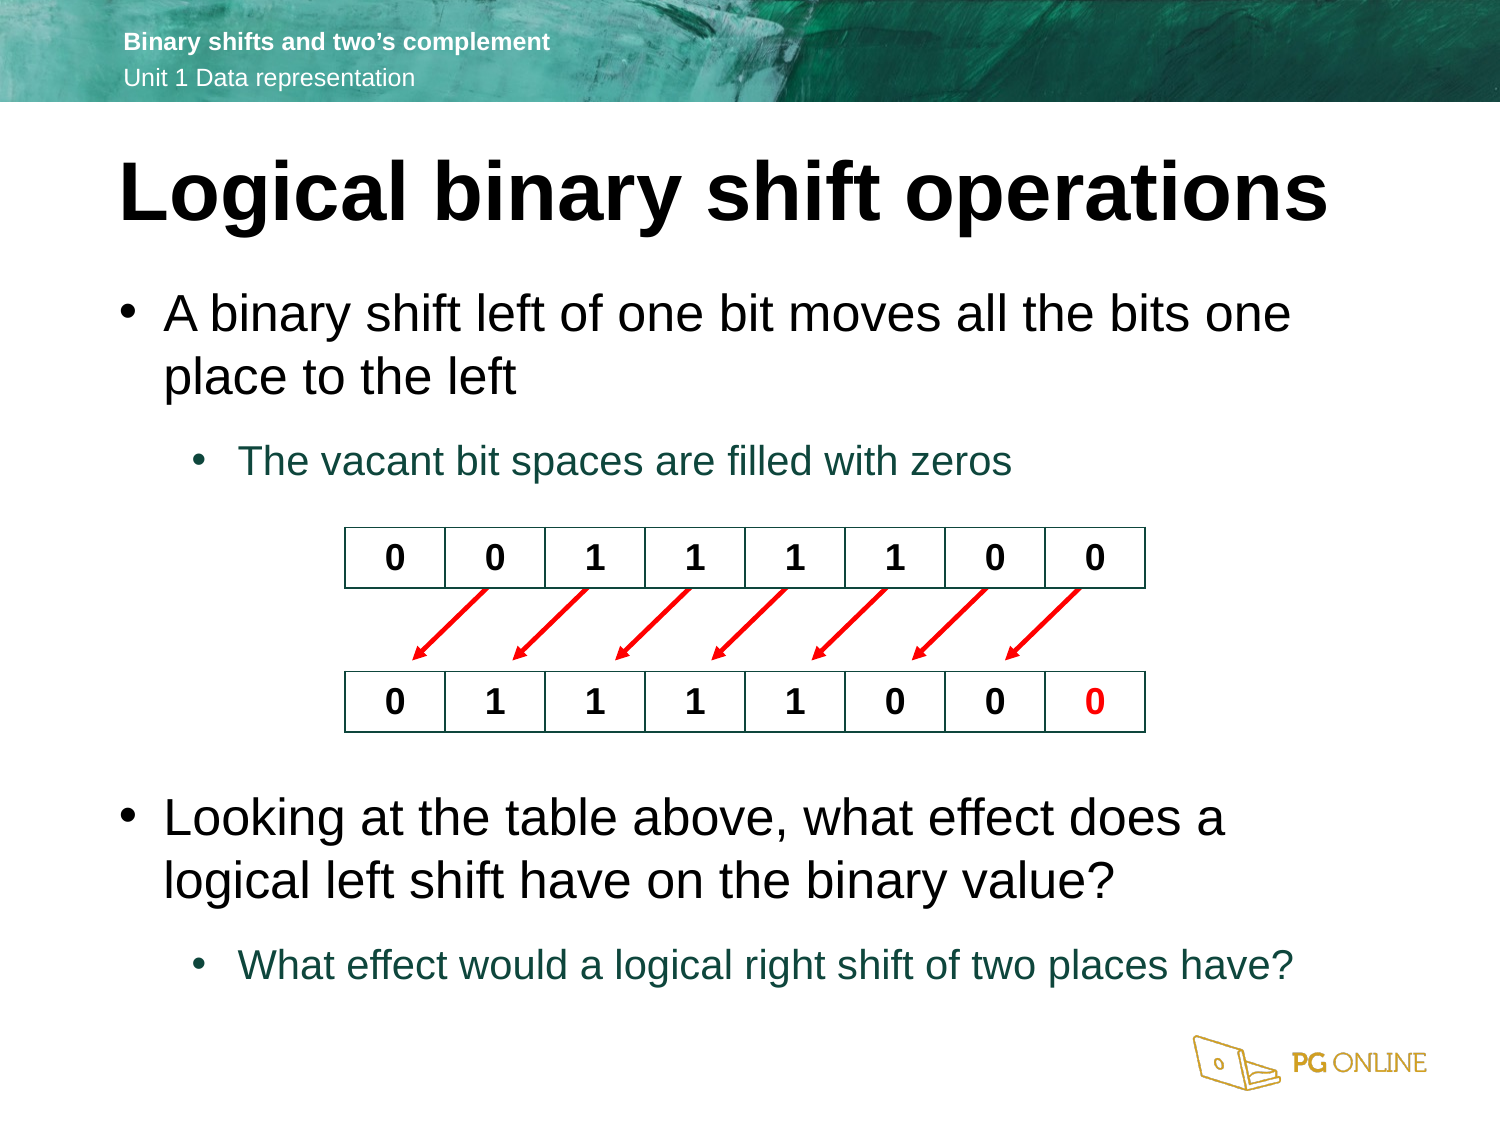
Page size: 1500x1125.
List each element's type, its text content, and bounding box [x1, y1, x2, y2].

table_header 0 [946, 672, 1044, 731]
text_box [512, 576, 599, 661]
table_header 0 [346, 672, 444, 731]
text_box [411, 576, 499, 661]
table_header 1 [446, 672, 544, 731]
table_header 1 [746, 672, 844, 731]
table_header 0 [1046, 528, 1144, 587]
table_header 1 [646, 528, 744, 579]
table_header 0 [846, 672, 944, 731]
table_header 1 [646, 672, 744, 731]
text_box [710, 576, 798, 661]
list Logical binary shift operations [118, 148, 1401, 259]
table_header 1 [846, 528, 944, 587]
picture [0, 0, 1500, 102]
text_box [1004, 576, 1091, 661]
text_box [811, 576, 898, 661]
table_header 0 [346, 528, 444, 587]
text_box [614, 576, 701, 661]
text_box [911, 576, 998, 661]
table_header 1 [546, 528, 644, 587]
picture [1192, 1035, 1427, 1091]
table_header 1 [746, 528, 844, 587]
list A binary shift left of one bit moves all the bits one place to the left The vacant bit spaces are filled with zeros Looking at the table above, what effect does a logical left shift have on the binary value? What effect would a logical right shift of two places have? [118, 279, 1398, 847]
table_header 0 [1046, 672, 1144, 731]
table_header 0 [946, 528, 1044, 577]
table_header 0 [446, 528, 544, 587]
table_header 1 [546, 672, 644, 731]
